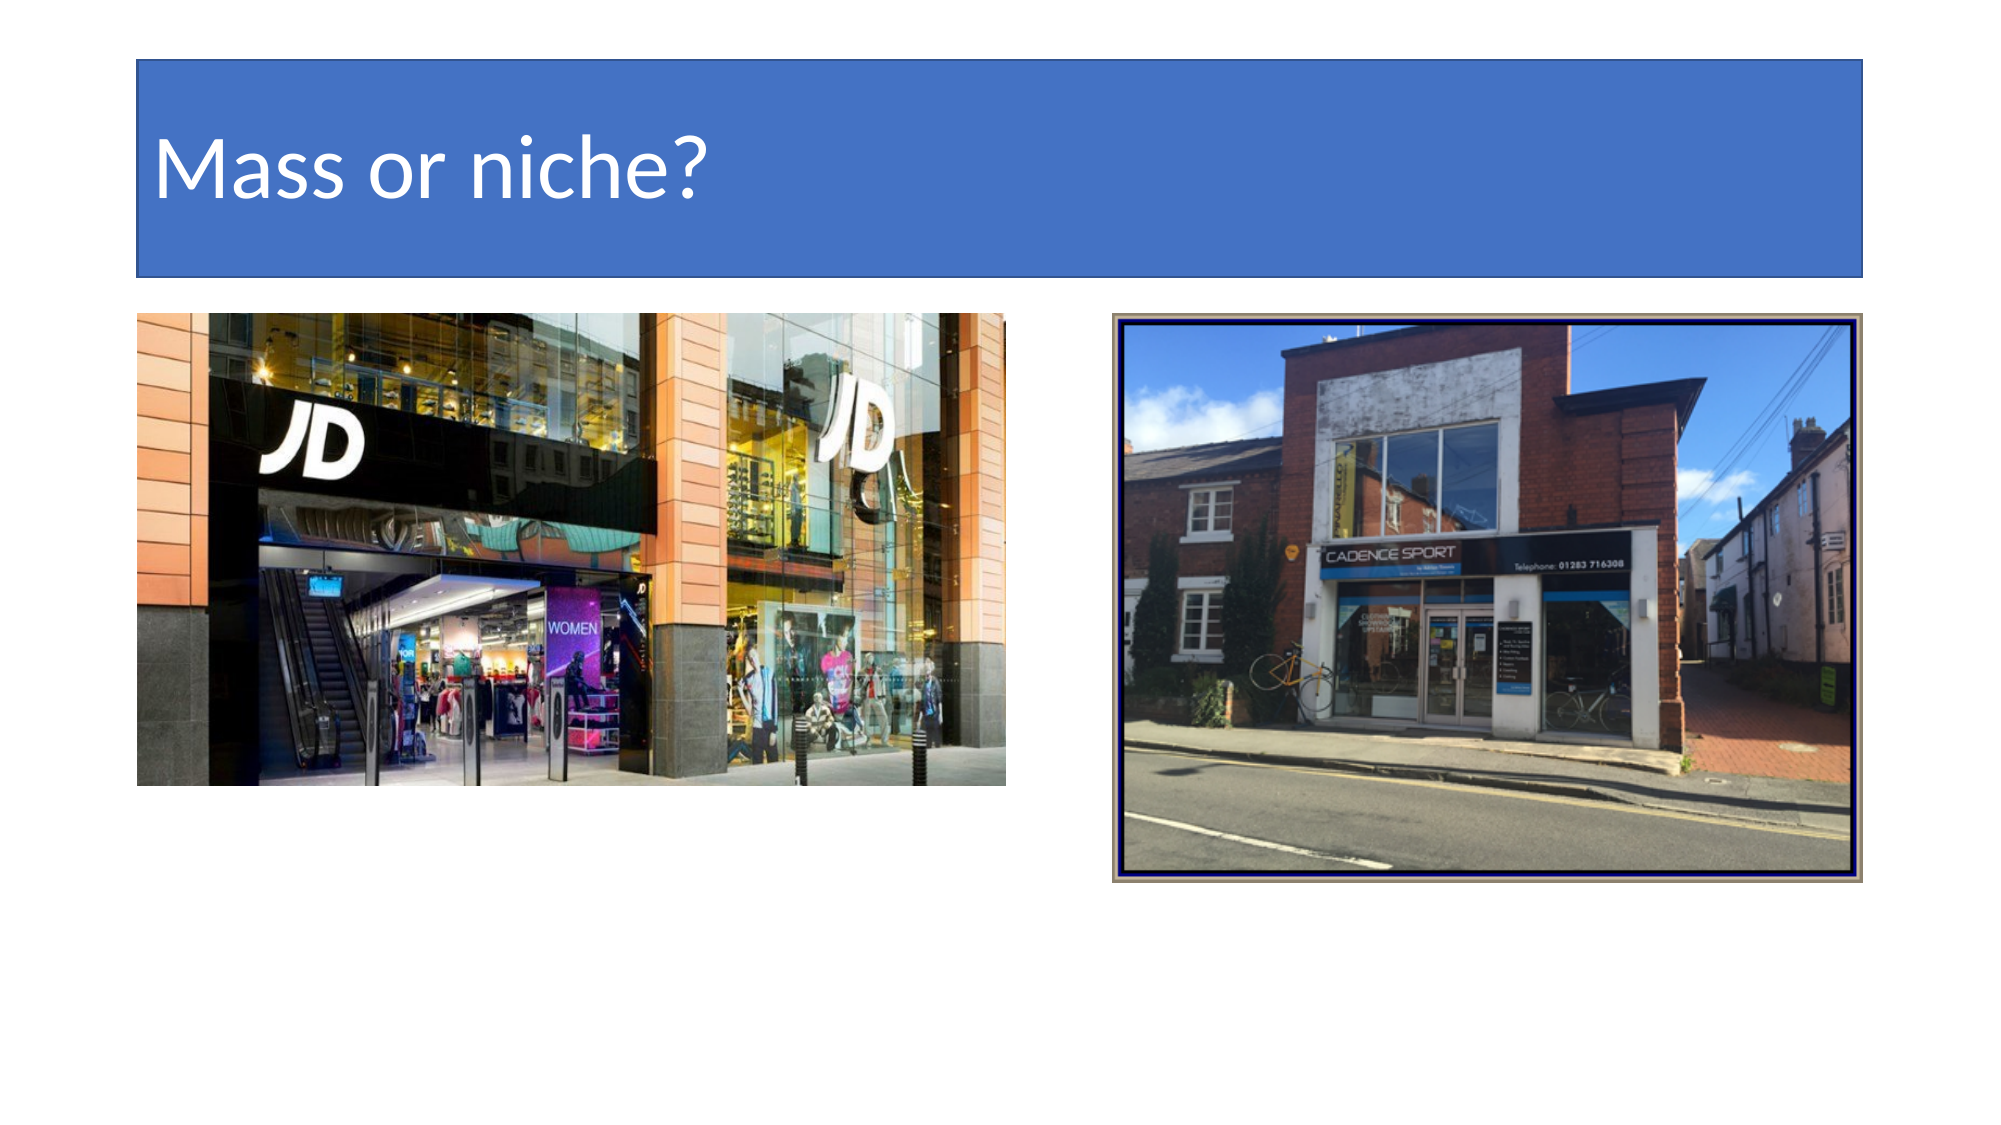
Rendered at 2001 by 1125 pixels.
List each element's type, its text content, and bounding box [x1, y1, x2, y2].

title Mass or niche? [136, 59, 1863, 278]
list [137, 313, 1006, 786]
picture [1112, 313, 1863, 883]
